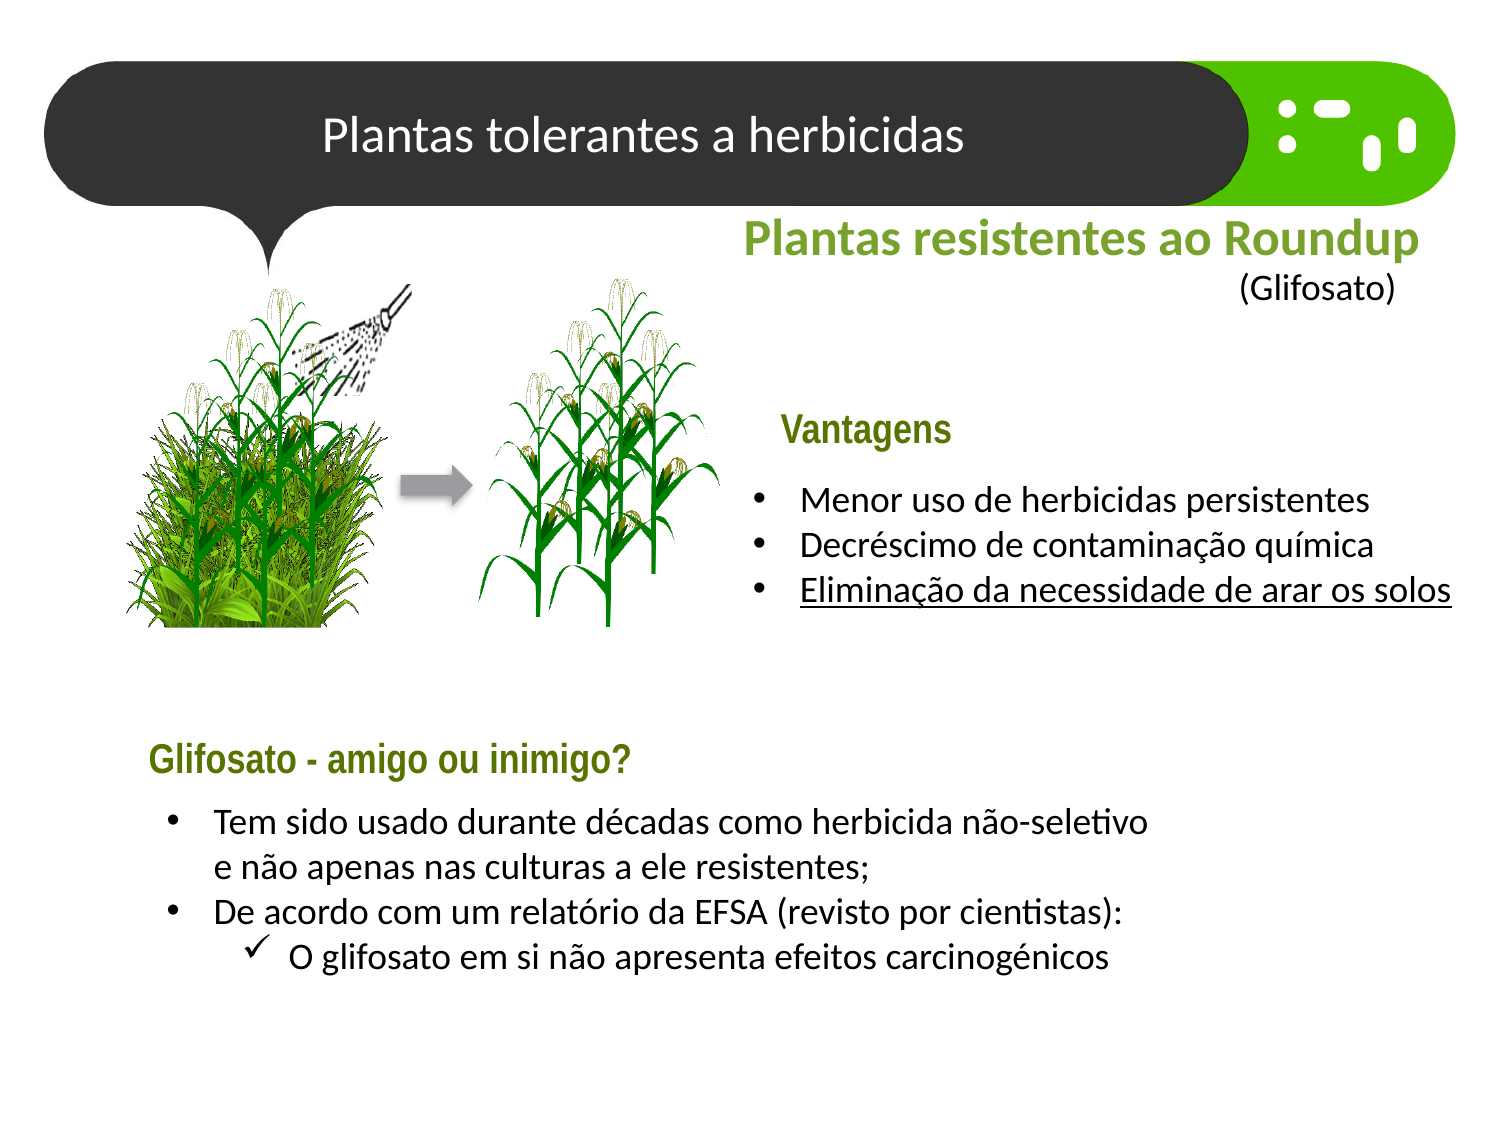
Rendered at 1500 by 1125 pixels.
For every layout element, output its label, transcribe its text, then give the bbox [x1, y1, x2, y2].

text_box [737, 393, 1500, 620]
text_box (Glifosato) [1223, 255, 1412, 315]
picture [41, 57, 1460, 277]
title Plantas tolerantes a herbicidas [100, 66, 1199, 197]
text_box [133, 723, 1188, 987]
text_box Plantas resistentes ao Roundup [430, 196, 1447, 274]
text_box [118, 279, 721, 632]
